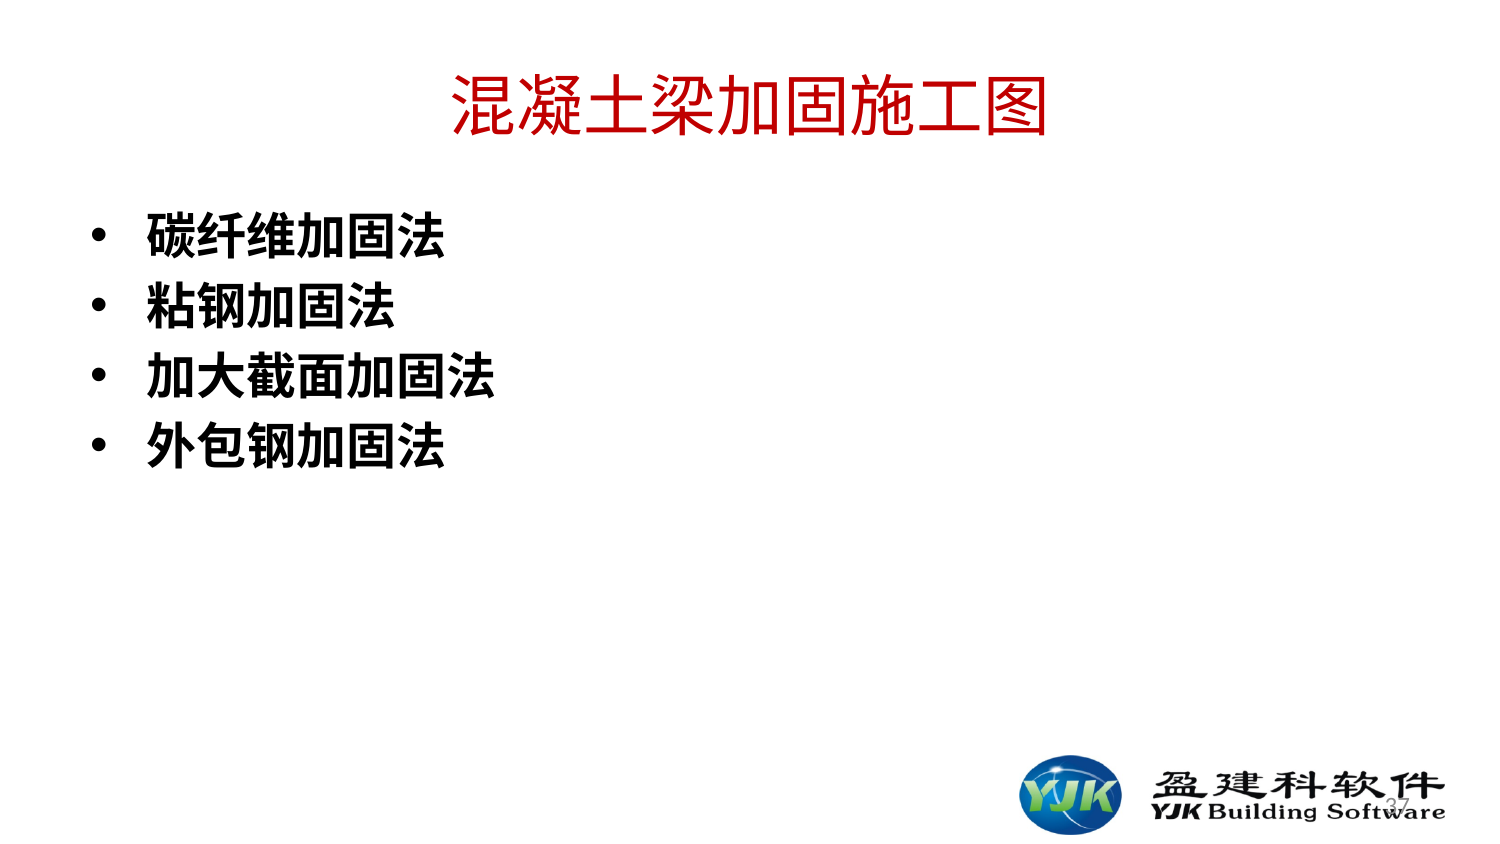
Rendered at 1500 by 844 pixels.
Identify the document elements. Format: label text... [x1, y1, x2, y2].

slide_number 37 [1074, 782, 1425, 828]
picture [1019, 755, 1445, 835]
list 碳纤维加固法 粘钢加固法 加大截面加固法 外包钢加固法 [74, 196, 1426, 754]
title 混凝土梁加固施工图 [74, 33, 1426, 175]
